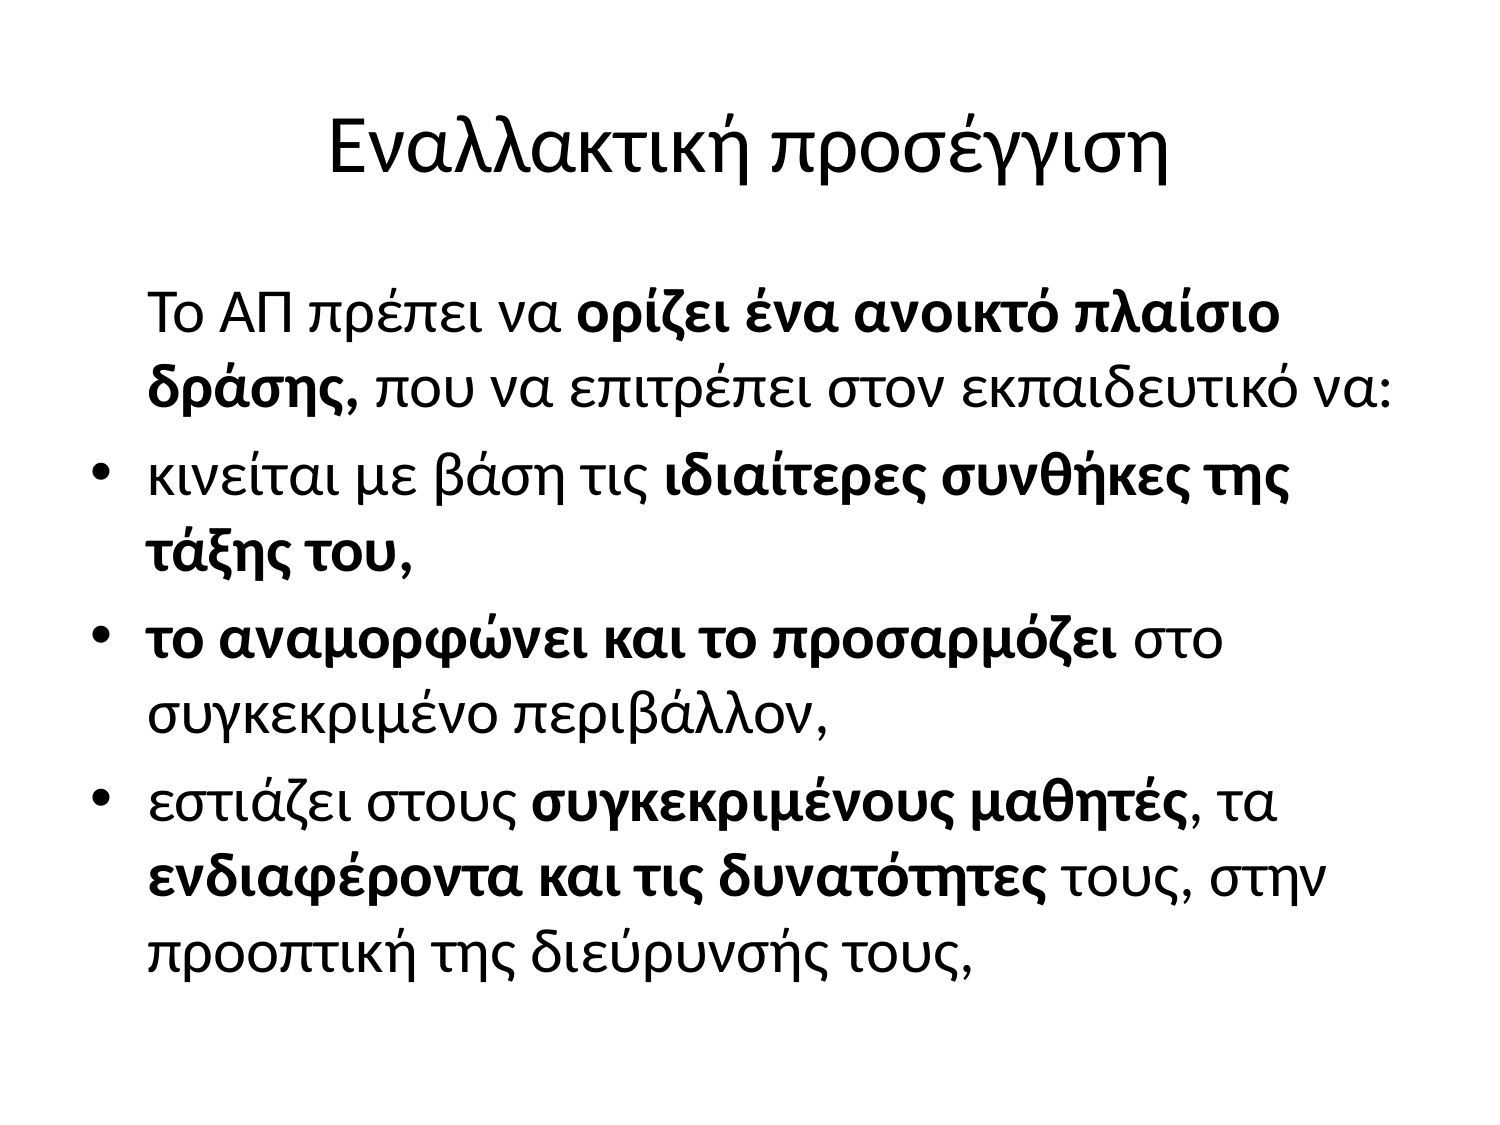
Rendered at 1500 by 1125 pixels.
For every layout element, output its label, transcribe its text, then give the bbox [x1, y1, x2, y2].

title Εναλλακτική προσέγγιση [75, 45, 1425, 233]
list Το ΑΠ πρέπει να ορίζει ένα ανοικτό πλαίσιο δράσης, που να επιτρέπει στον εκπαιδευτικό να: κινείται με βάση τις ιδιαίτερες συνθήκες της τάξης του, το αναμορφώνει και το προσαρμόζει στο συγκεκριμένο περιβάλλον, εστιάζει στους συγκεκριμένους μαθητές, τα ενδιαφέροντα και τις δυνατότητες τους, στην προοπτική της διεύρυνσής τους, [75, 262, 1425, 1005]
